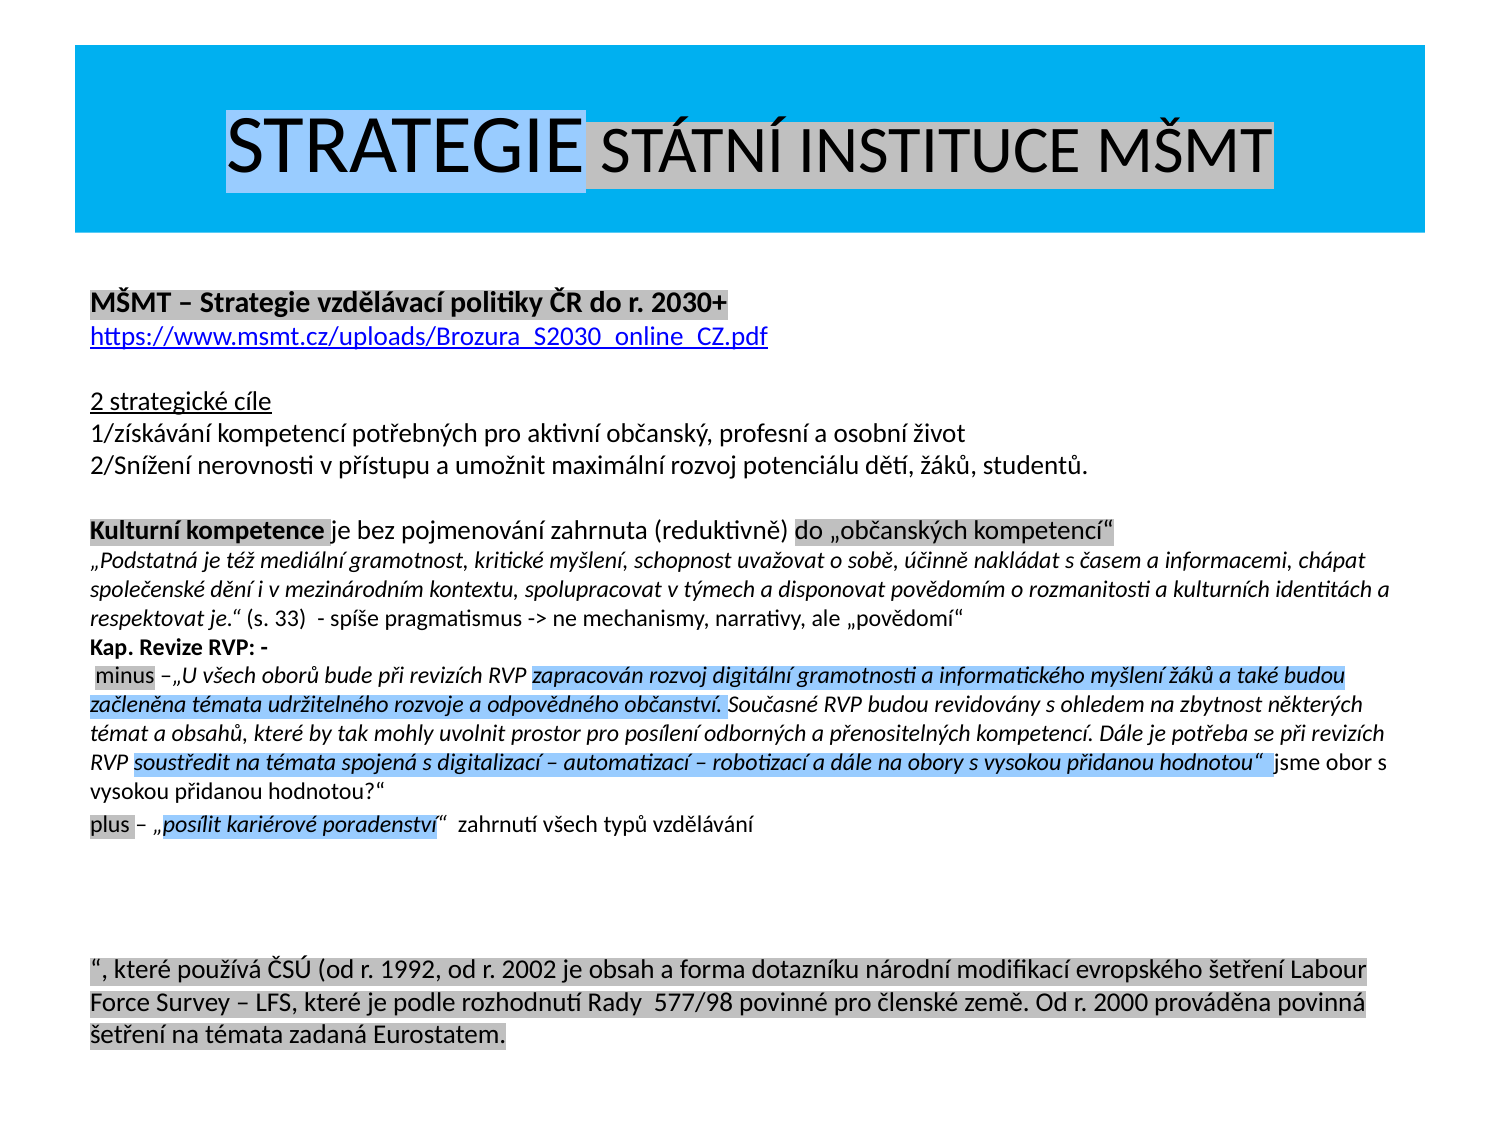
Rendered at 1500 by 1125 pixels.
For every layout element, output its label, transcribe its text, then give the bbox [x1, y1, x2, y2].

title STRATEGIE STÁTNÍ INSTITUCE MŠMT [75, 45, 1425, 233]
list MŠMT – Strategie vzdělávací politiky ČR do r. 2030+ https://www.msmt.cz/uploads/Brozura_S2030_online_CZ.pdf 2 strategické cíle 1/získávání kompetencí potřebných pro aktivní občanský, profesní a osobní život 2/Snížení nerovnosti v přístupu a umožnit maximální rozvoj potenciálu dětí, žáků, studentů. Kulturní kompetence je bez pojmenování zahrnuta (reduktivně) do „občanských kompetencí“ „Podstatná je též mediální gramotnost, kritické myšlení, schopnost uvažovat o sobě, účinně nakládat s časem a informacemi, chápat společenské dění i v mezinárodním kontextu, spolupracovat v týmech a disponovat povědomím o rozmanitosti a kulturních identitách a respektovat je.“ (s. 33) - spíše pragmatismus -> ne mechanismy, narrativy, ale „povědomí“ Kap. Revize RVP: - minus –„U všech oborů bude při revizích RVP zapracován rozvoj digitální gramotnosti a informatického myšlení žáků a také budou začleněna témata udržitelného rozvoje a odpovědného občanství. Současné RVP budou revidovány s ohledem na zbytnost některých témat a obsahů, které by tak mohly uvolnit prostor pro posílení odborných a přenositelných kompetencí. Dále je potřeba se při revizích RVP soustředit na témata spojená s digitalizací – automatizací – robotizací a dále na obory s vysokou přidanou hodnotou“ jsme obor s vysokou přidanou hodnotou?“ plus – „posílit kariérové poradenství“ zahrnutí všech typů vzdělávání “, které používá ČSÚ (od r. 1992, od r. 2002 je obsah a forma dotazníku národní modifikací evropského šetření Labour Force Survey – LFS, které je podle rozhodnutí Rady 577/98 povinné pro členské země. Od r. 2000 prováděna povinná šetření na témata zadaná Eurostatem. [75, 262, 1425, 1059]
